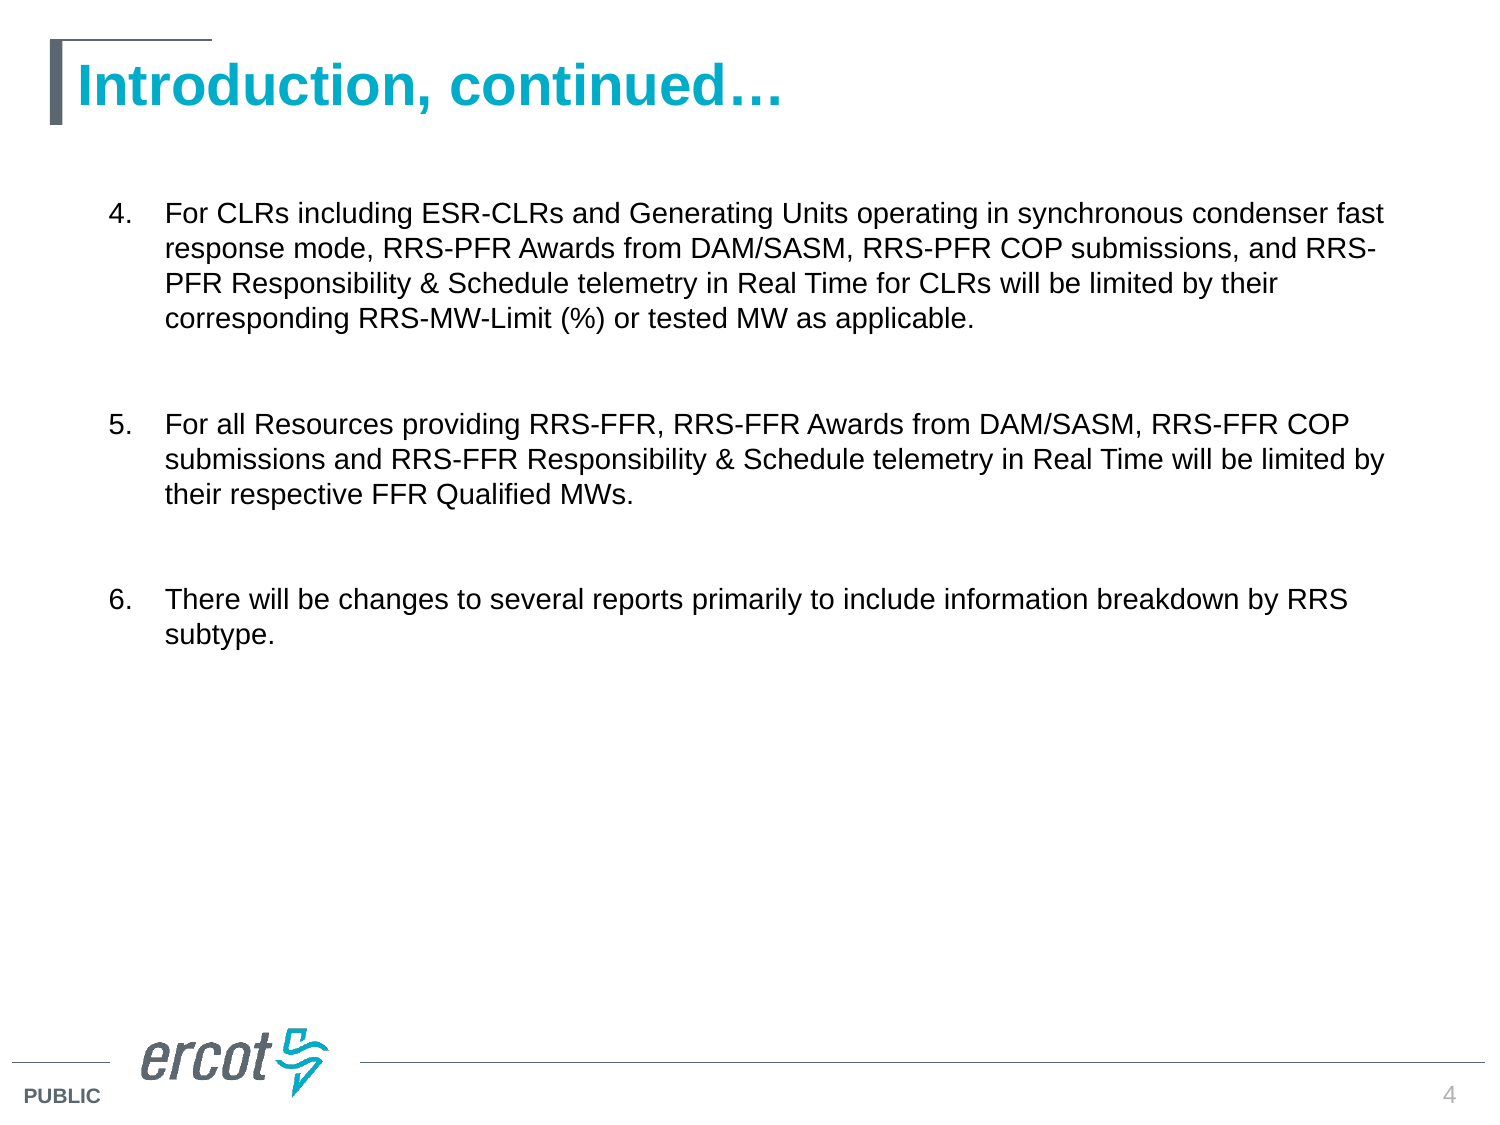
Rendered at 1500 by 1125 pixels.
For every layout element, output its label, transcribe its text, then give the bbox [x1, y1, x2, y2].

slide_number 4 [1412, 1076, 1488, 1112]
list For CLRs including ESR-CLRs and Generating Units operating in synchronous condenser fast response mode, RRS-PFR Awards from DAM/SASM, RRS-PFR COP submissions, and RRS-PFR Responsibility & Schedule telemetry in Real Time for CLRs will be limited by their corresponding RRS-MW-Limit (%) or tested MW as applicable. For all Resources providing RRS-FFR, RRS-FFR Awards from DAM/SASM, RRS-FFR COP submissions and RRS-FFR Responsibility & Schedule telemetry in Real Time will be limited by their respective FFR Qualified MWs. There will be changes to several reports primarily to include information breakdown by RRS subtype. [37, 187, 1438, 897]
title Introduction, continued… [62, 39, 1450, 150]
picture [137, 1024, 332, 1100]
